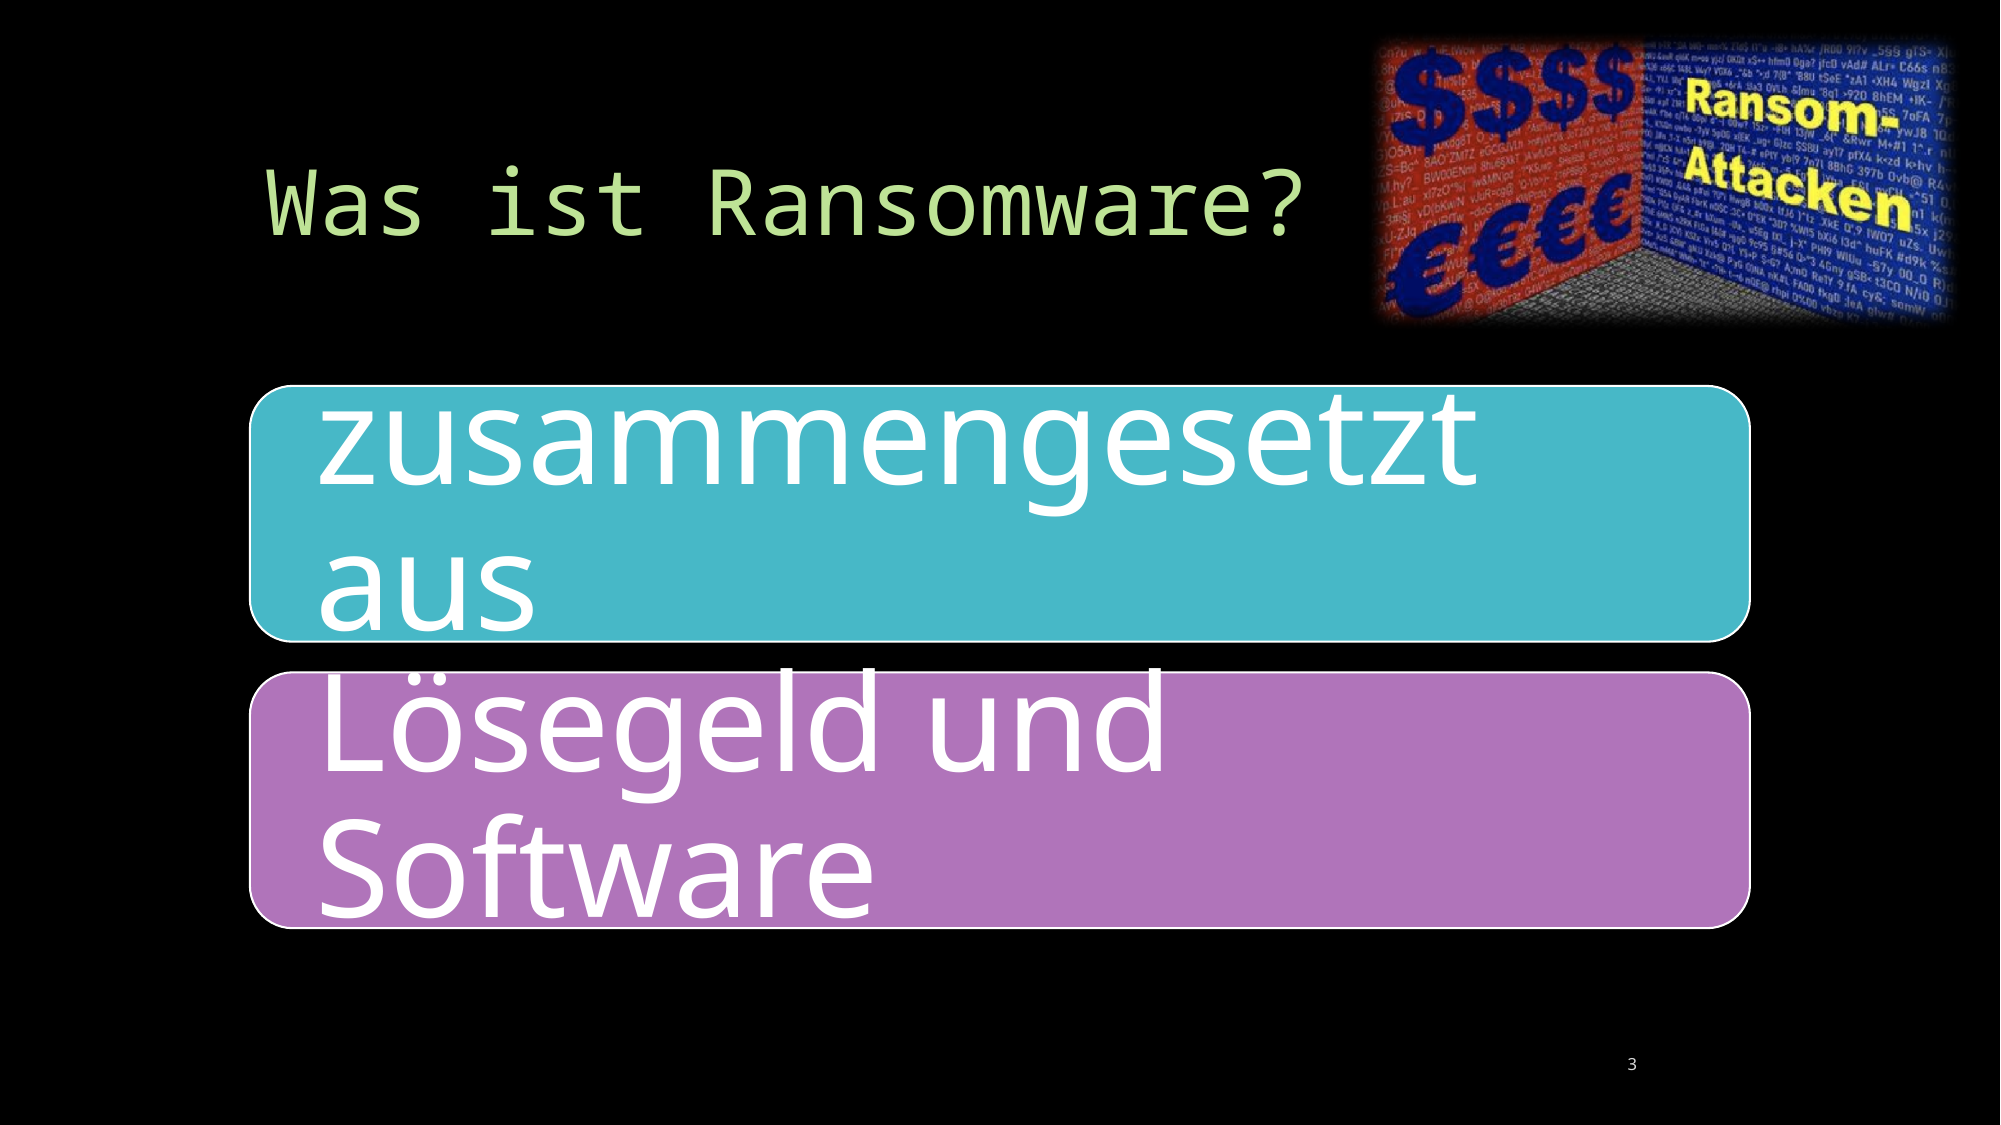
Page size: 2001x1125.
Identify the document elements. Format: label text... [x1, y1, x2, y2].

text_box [249, 302, 1750, 1012]
title Was ist Ransomware? [249, 75, 1366, 263]
slide_number 3 [1612, 1043, 1750, 1086]
picture [1366, 30, 1962, 331]
